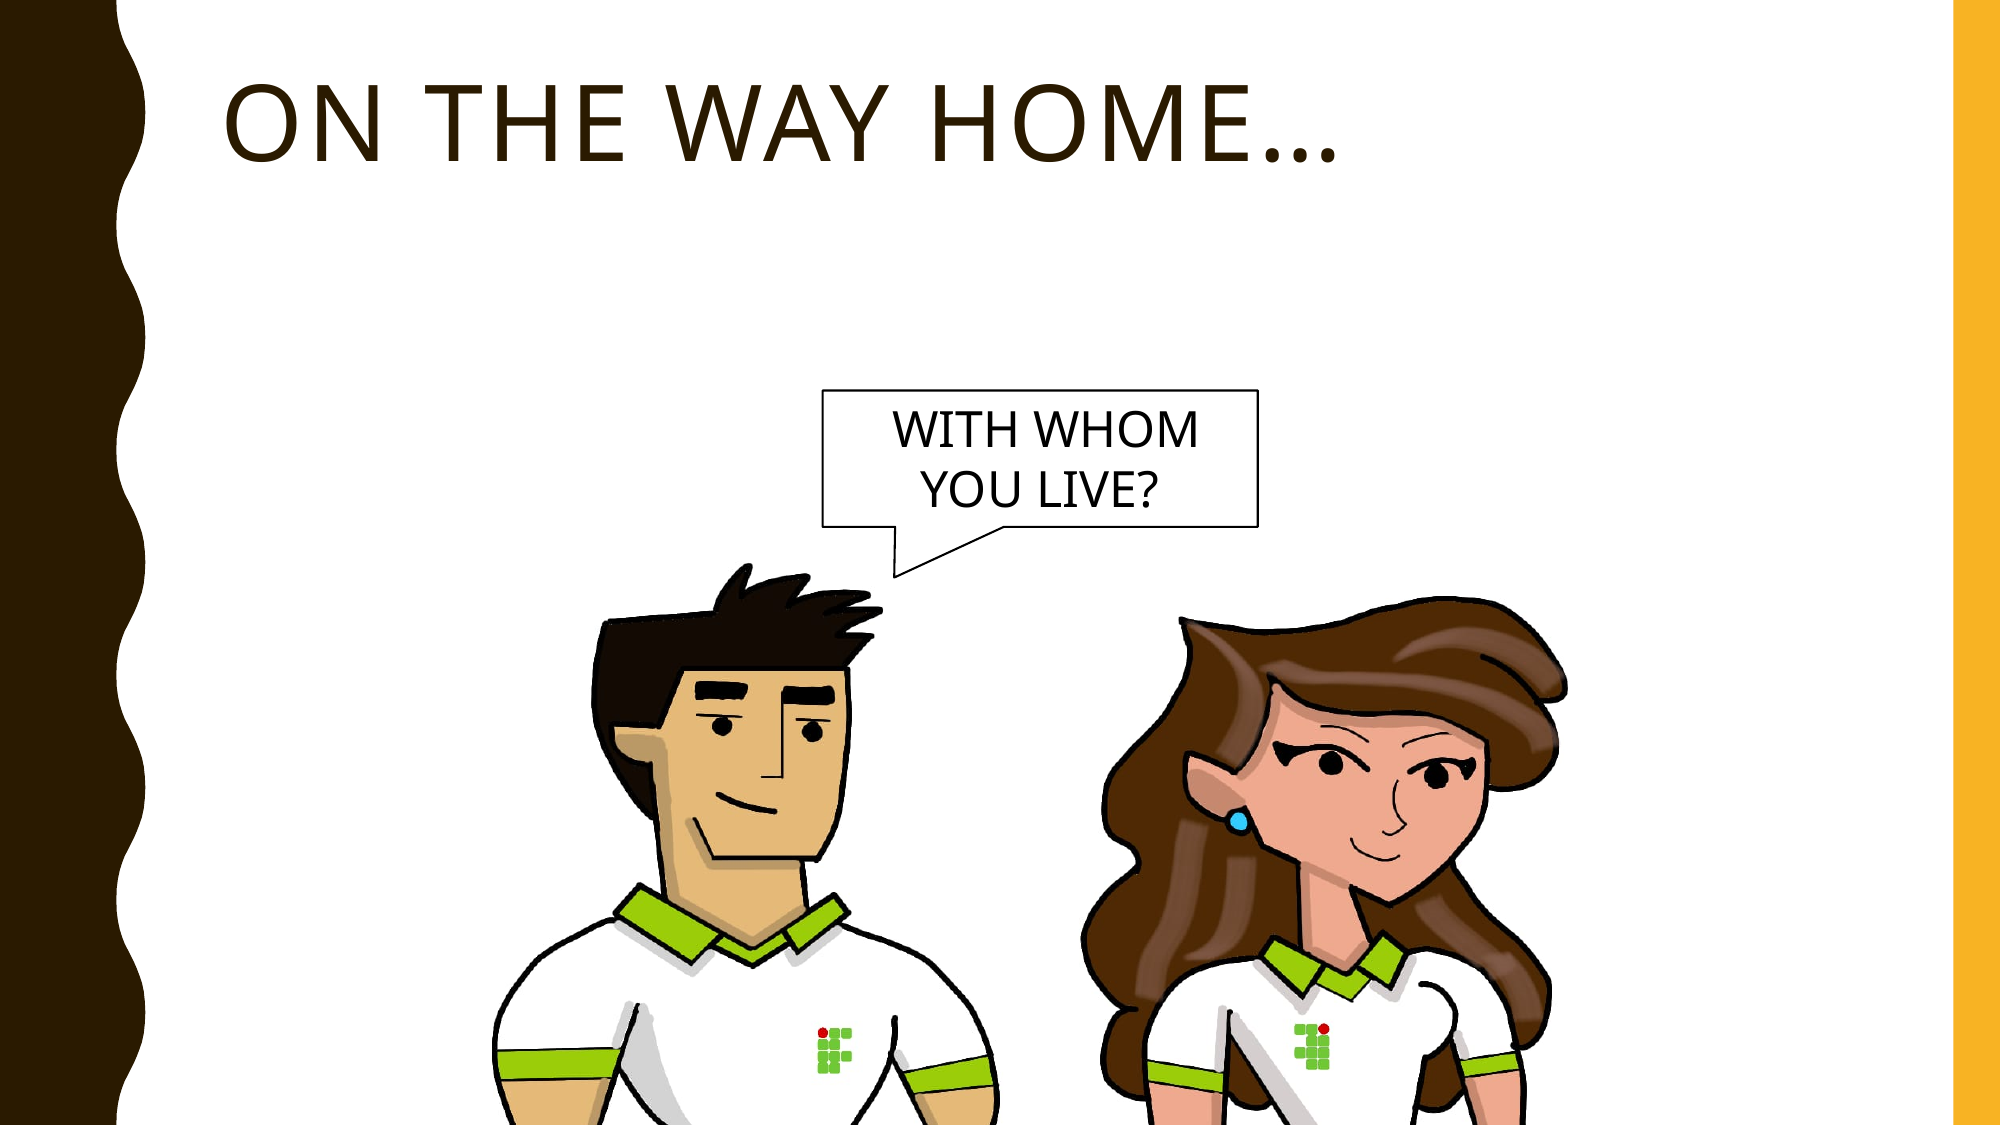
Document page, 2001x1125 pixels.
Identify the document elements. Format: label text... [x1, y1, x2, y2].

title on the way home… [205, 62, 1875, 308]
picture [466, 484, 1615, 1125]
text_box [821, 389, 1259, 528]
